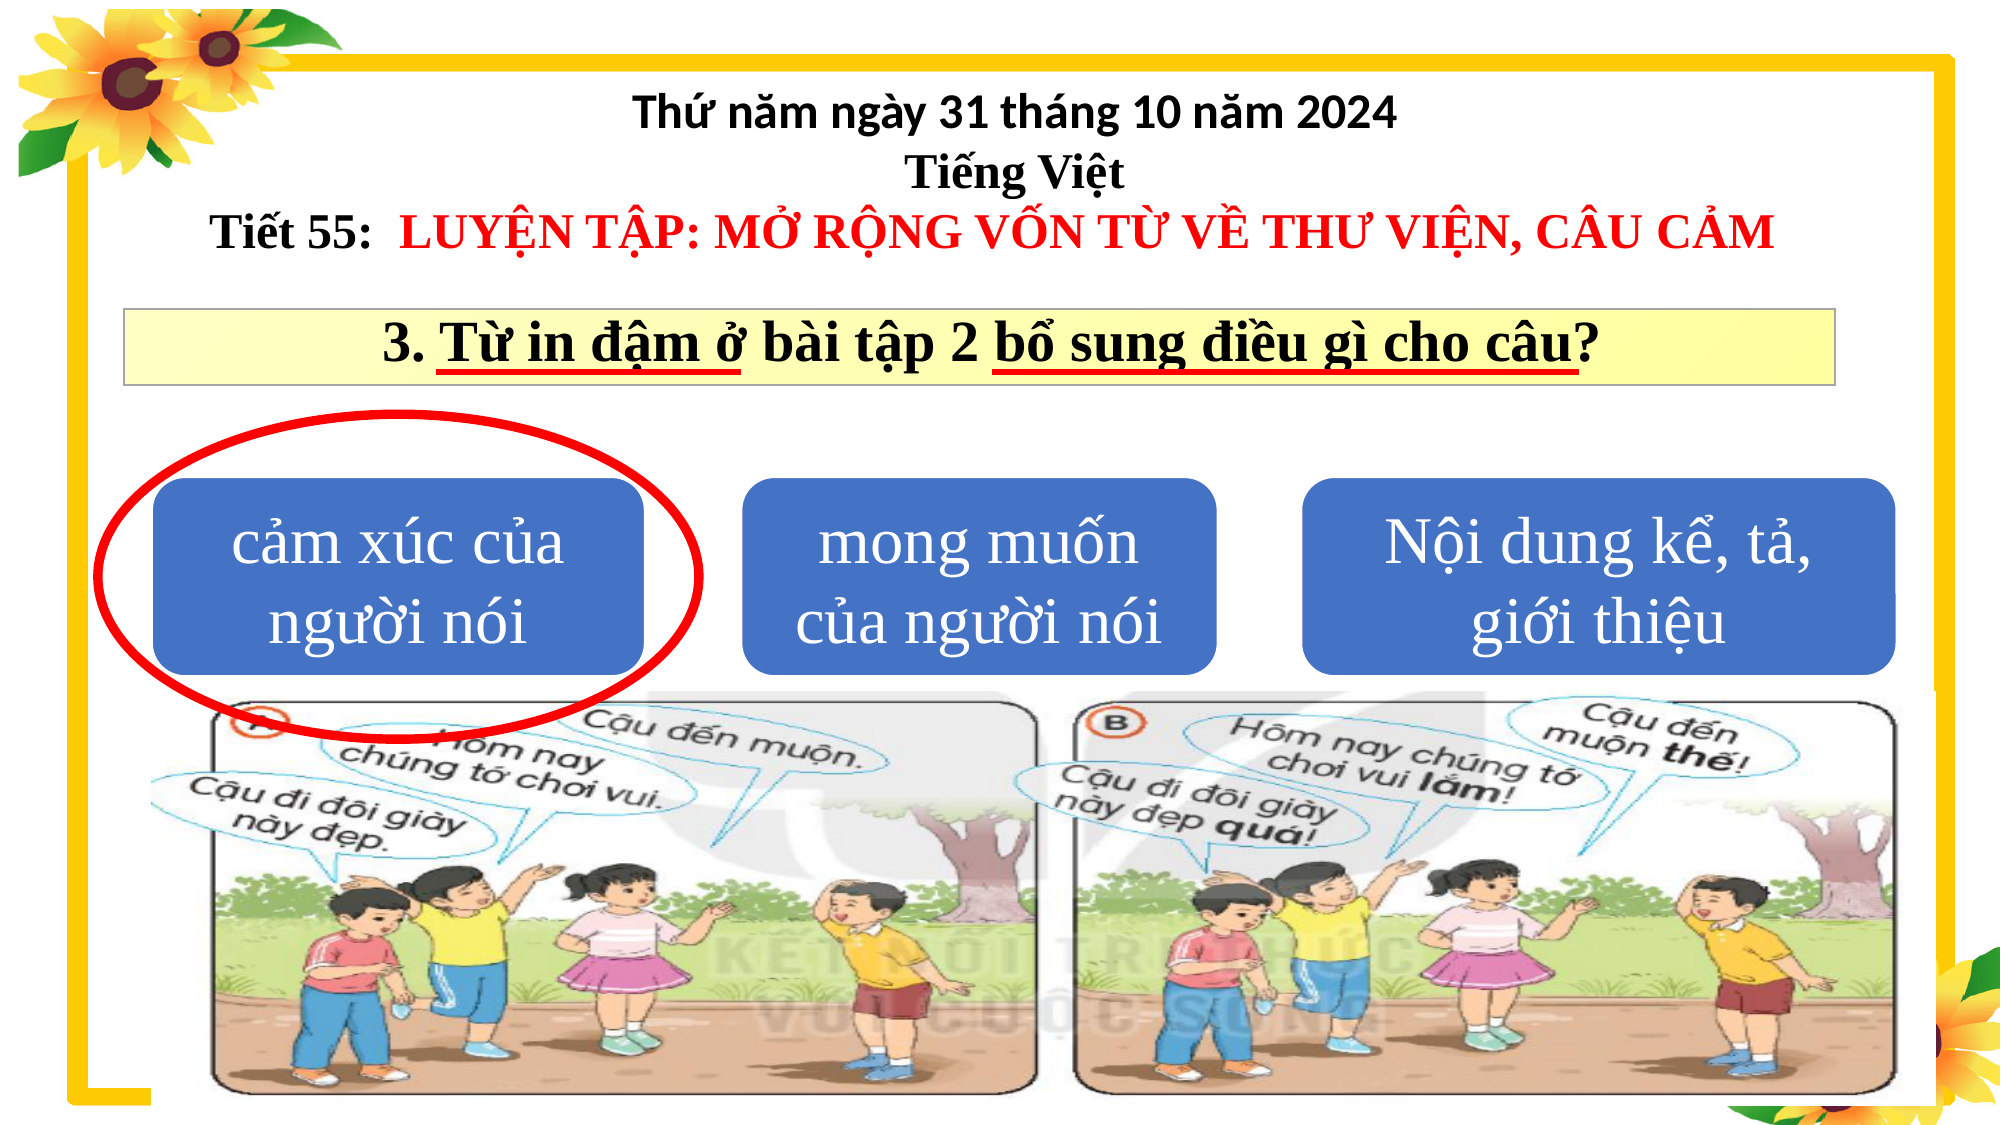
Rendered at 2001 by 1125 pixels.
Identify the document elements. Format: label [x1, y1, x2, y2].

text_box [124, 295, 1835, 385]
picture [18, 8, 2000, 1125]
